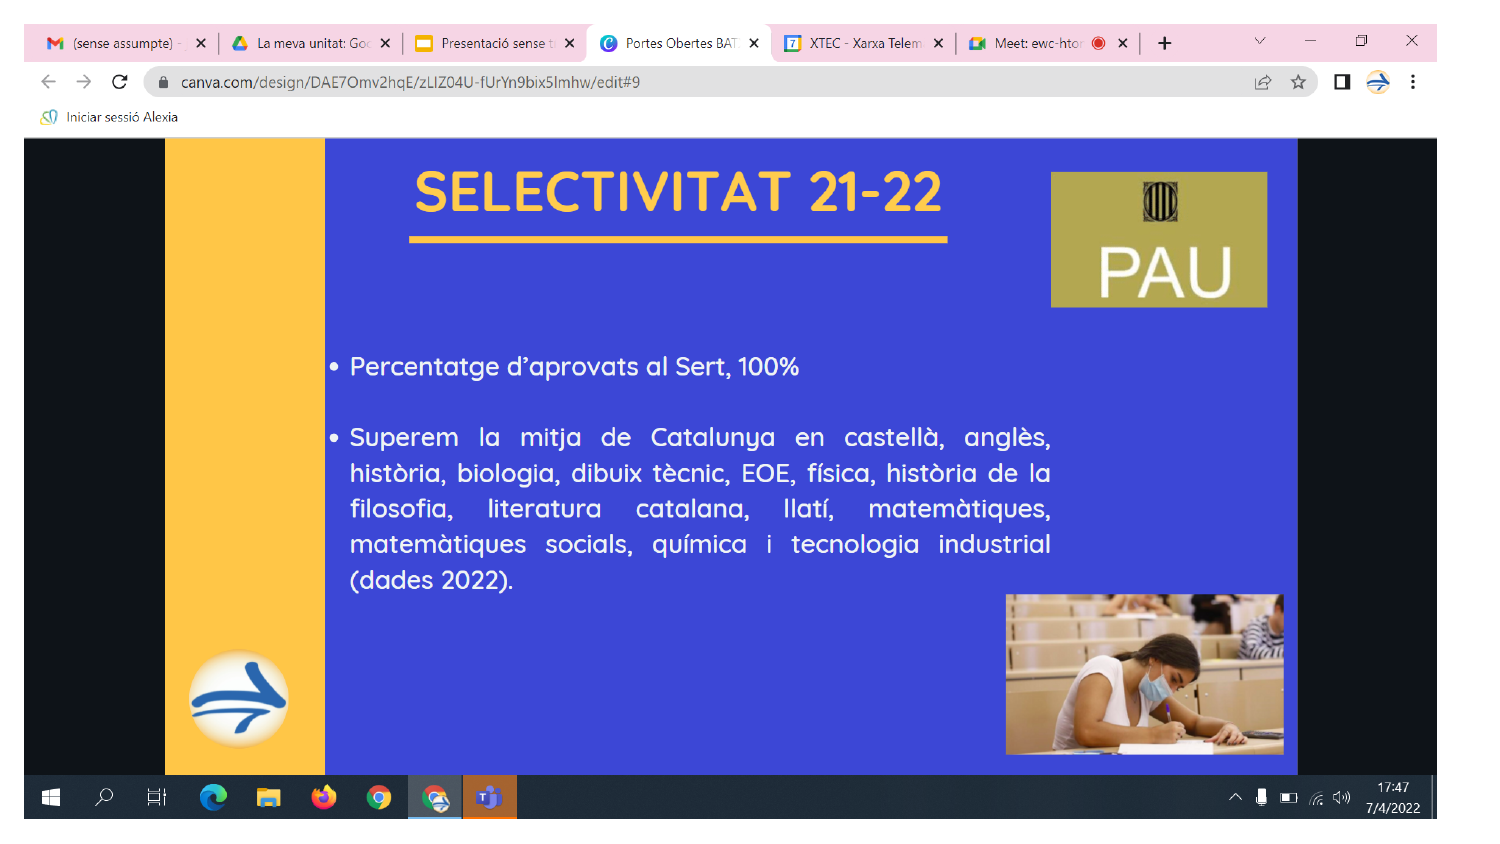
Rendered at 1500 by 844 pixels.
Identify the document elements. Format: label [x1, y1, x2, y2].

picture [24, 24, 1437, 819]
